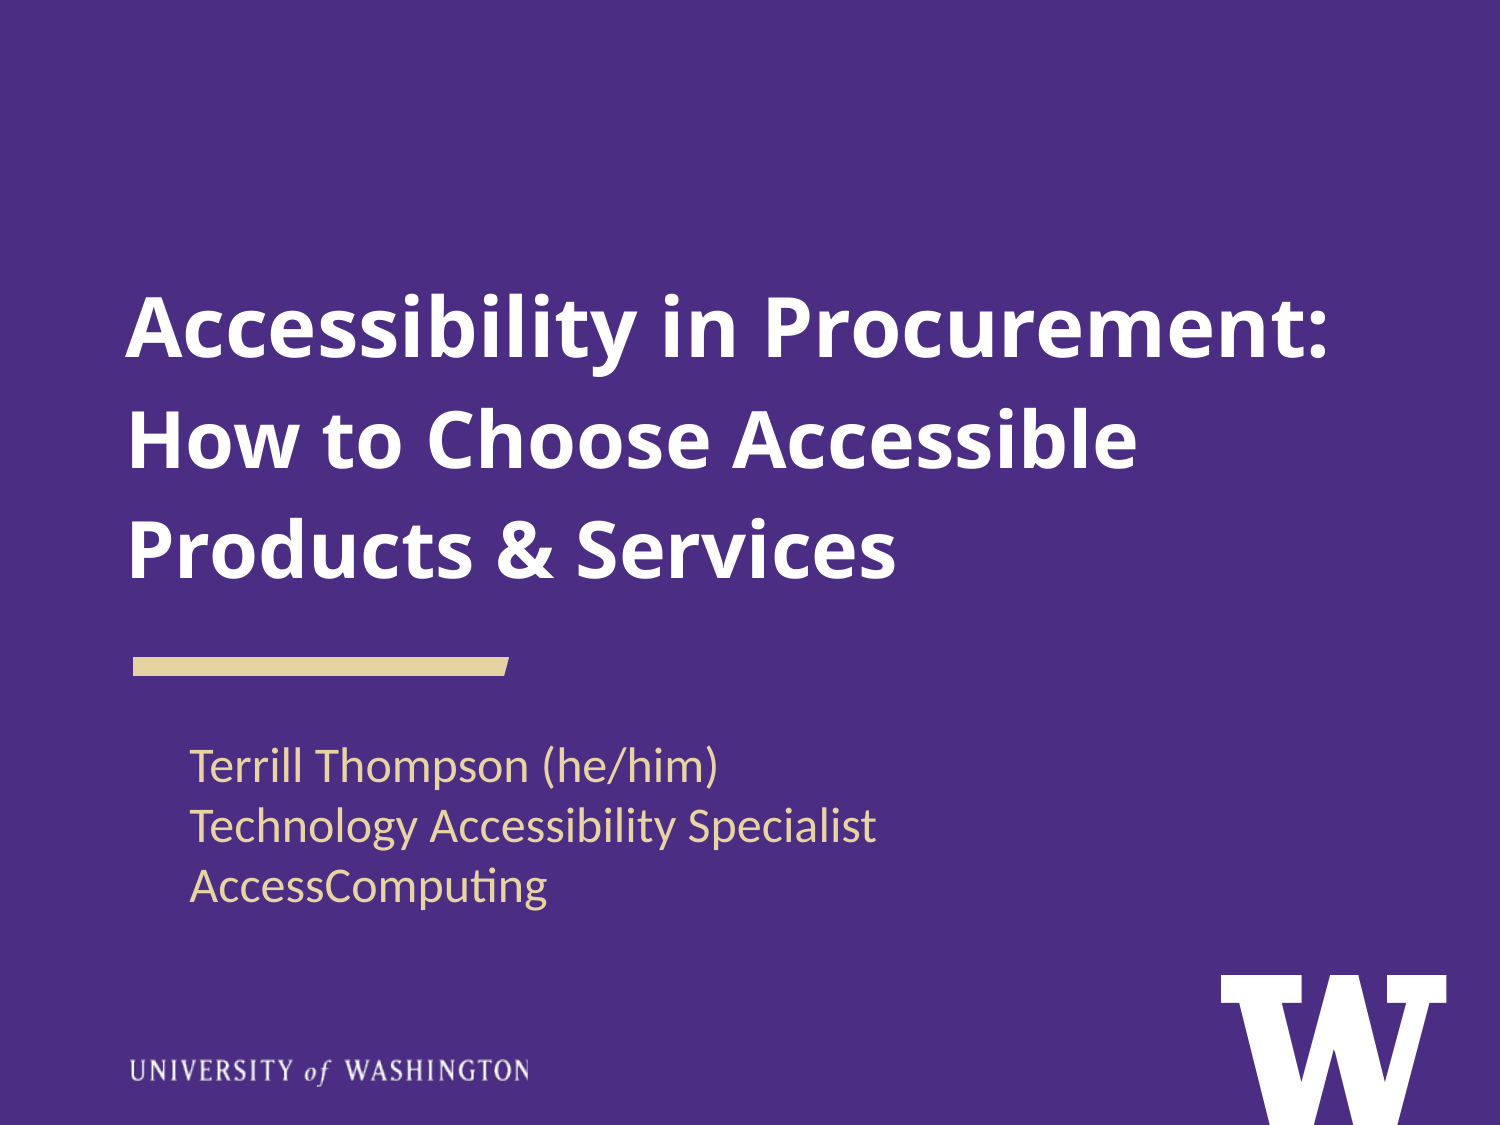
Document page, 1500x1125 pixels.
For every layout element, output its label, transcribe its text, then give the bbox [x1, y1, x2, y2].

title Accessibility in Procurement: How to Choose Accessible Products & Services [110, 112, 1441, 602]
text_box Terrill Thompson (he/him) Technology Accessibility Specialist AccessComputing [174, 724, 1032, 920]
picture [133, 657, 509, 676]
picture [1221, 975, 1447, 1125]
